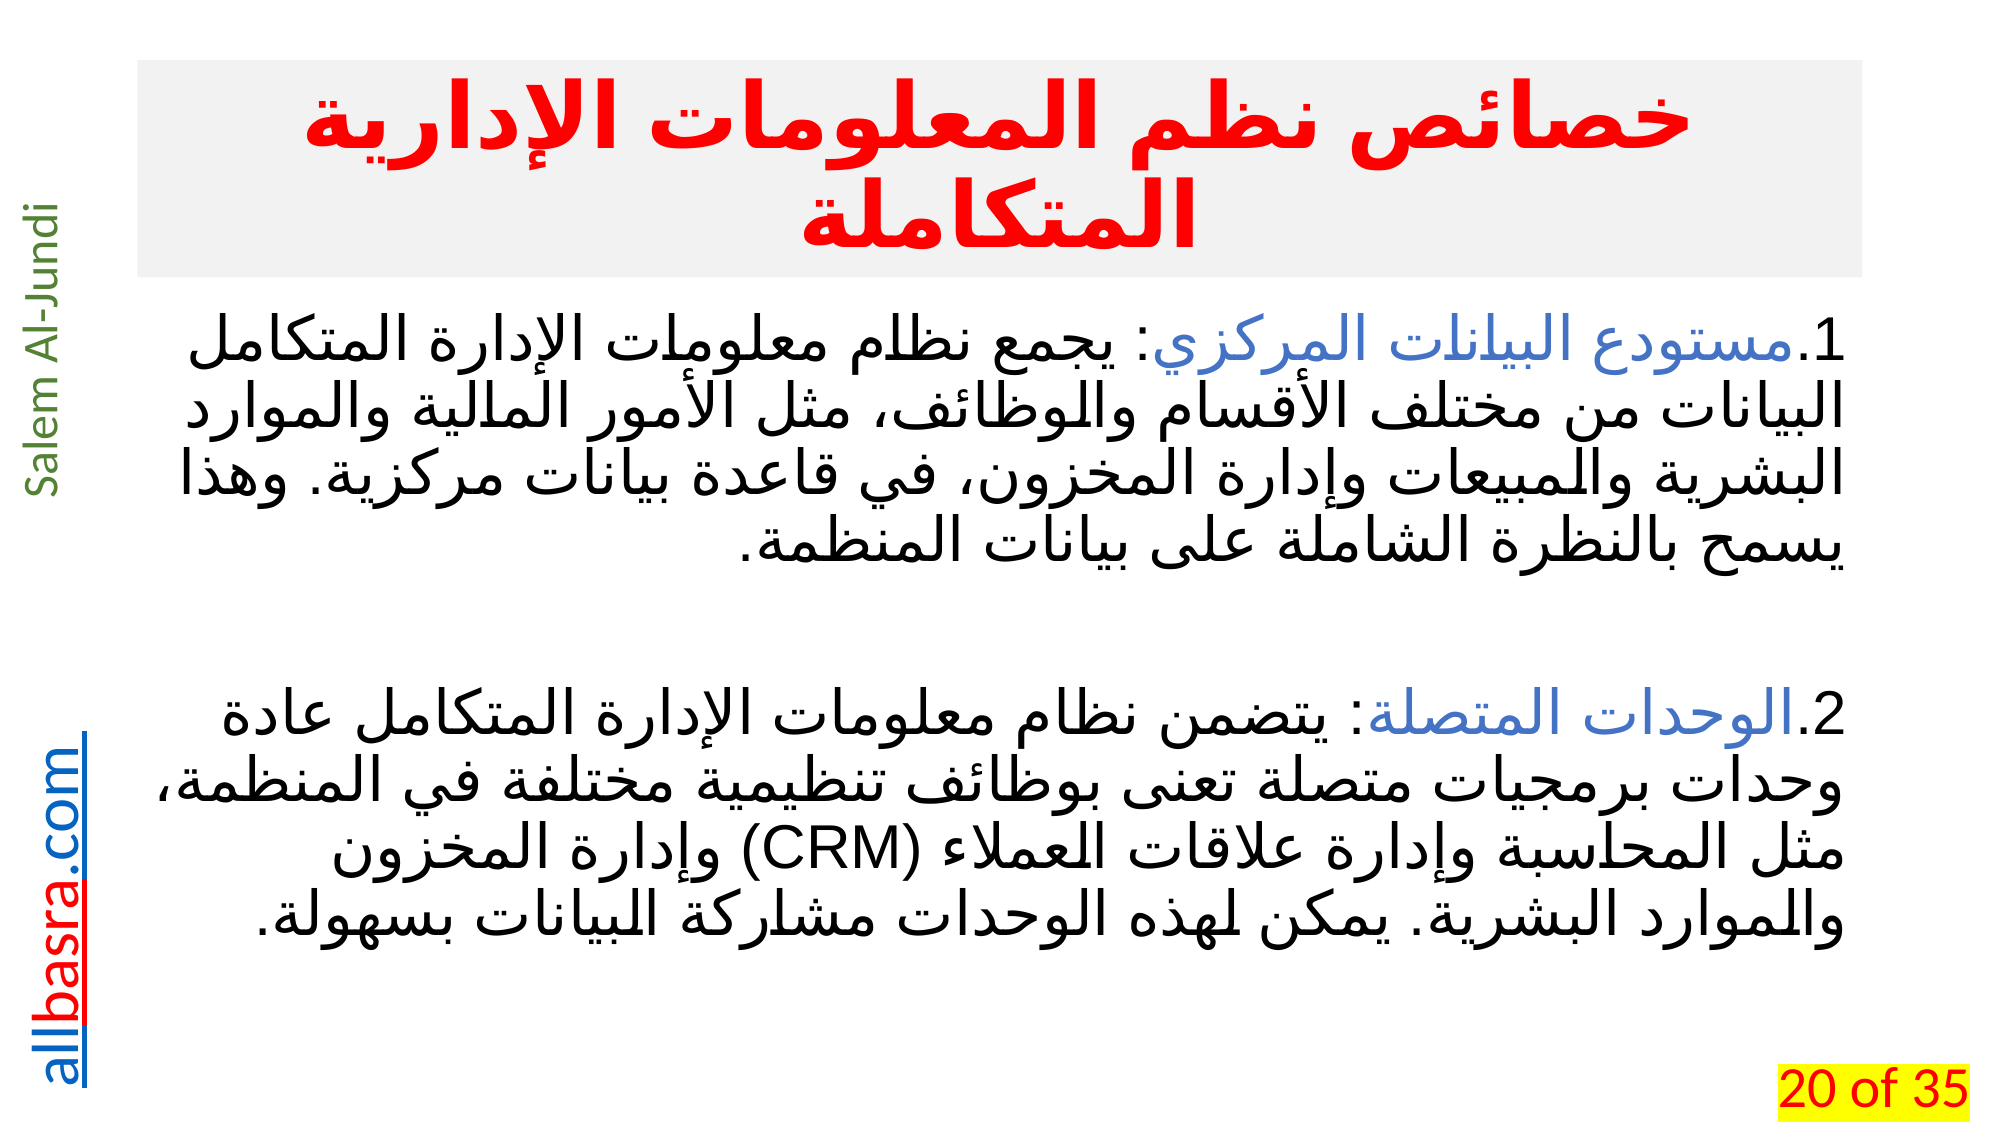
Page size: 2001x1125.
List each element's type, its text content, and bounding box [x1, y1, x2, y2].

title خصائص نظم المعلومات الإدارية المتكاملة [137, 59, 1863, 278]
list 1. مستودع البيانات المركزي: يجمع نظام معلومات الإدارة المتكامل البيانات من مختلف الأقسام والوظائف، مثل الأمور المالية والموارد البشرية والمبيعات وإدارة المخزون، في قاعدة بيانات مركزية. وهذا يسمح بالنظرة الشاملة على بيانات المنظمة. 2. الوحدات المتصلة: يتضمن نظام معلومات الإدارة المتكامل عادة وحدات برمجيات متصلة تعنى بوظائف تنظيمية مختلفة في المنظمة، مثل المحاسبة وإدارة علاقات العملاء (CRM) وإدارة المخزون والموارد البشرية. يمكن لهذه الوحدات مشاركة البيانات بسهولة. [137, 299, 1863, 1014]
slide_number 20 of 35 [1747, 1042, 2000, 1125]
